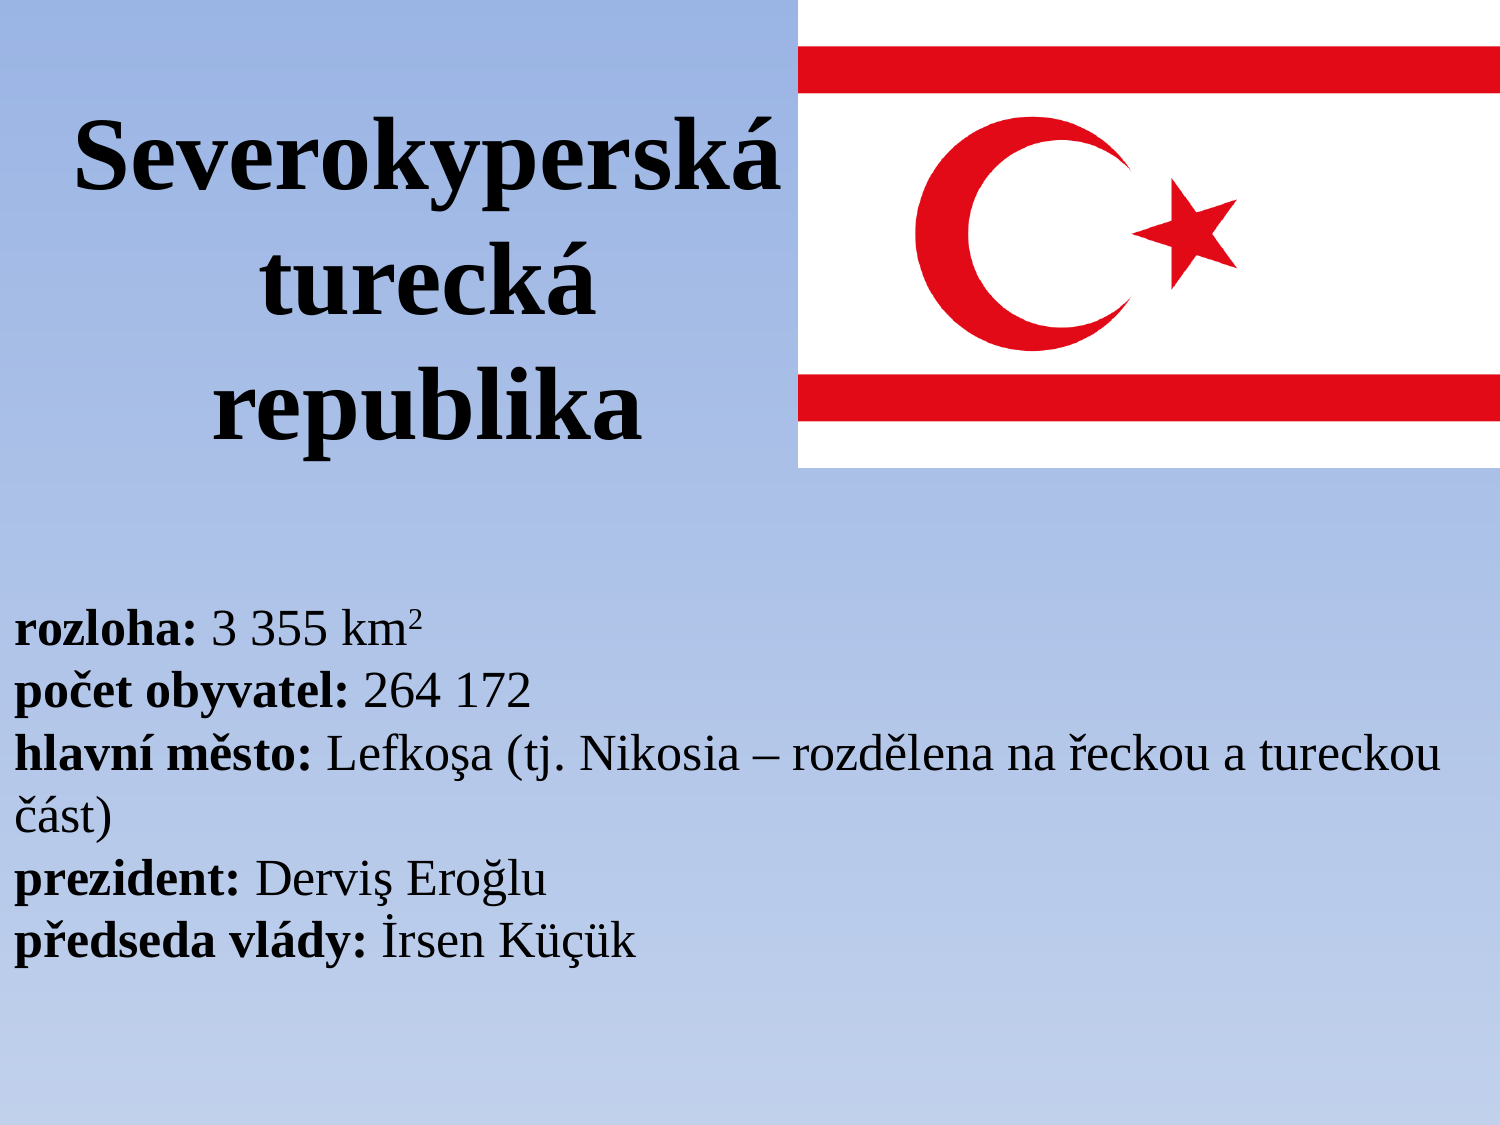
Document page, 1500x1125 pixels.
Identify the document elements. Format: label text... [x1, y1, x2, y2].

text_box Severokyperská turecká republika [53, 78, 792, 468]
text_box rozloha: 3 355 km2 počet obyvatel: 264 172 hlavní město: Lefkoşa (tj. Nikosia – rozdělena na řeckou a tureckou část) prezident: Derviş Eroğlu předseda vlády: İrsen Küçük [0, 586, 1500, 976]
picture [797, 0, 1500, 469]
